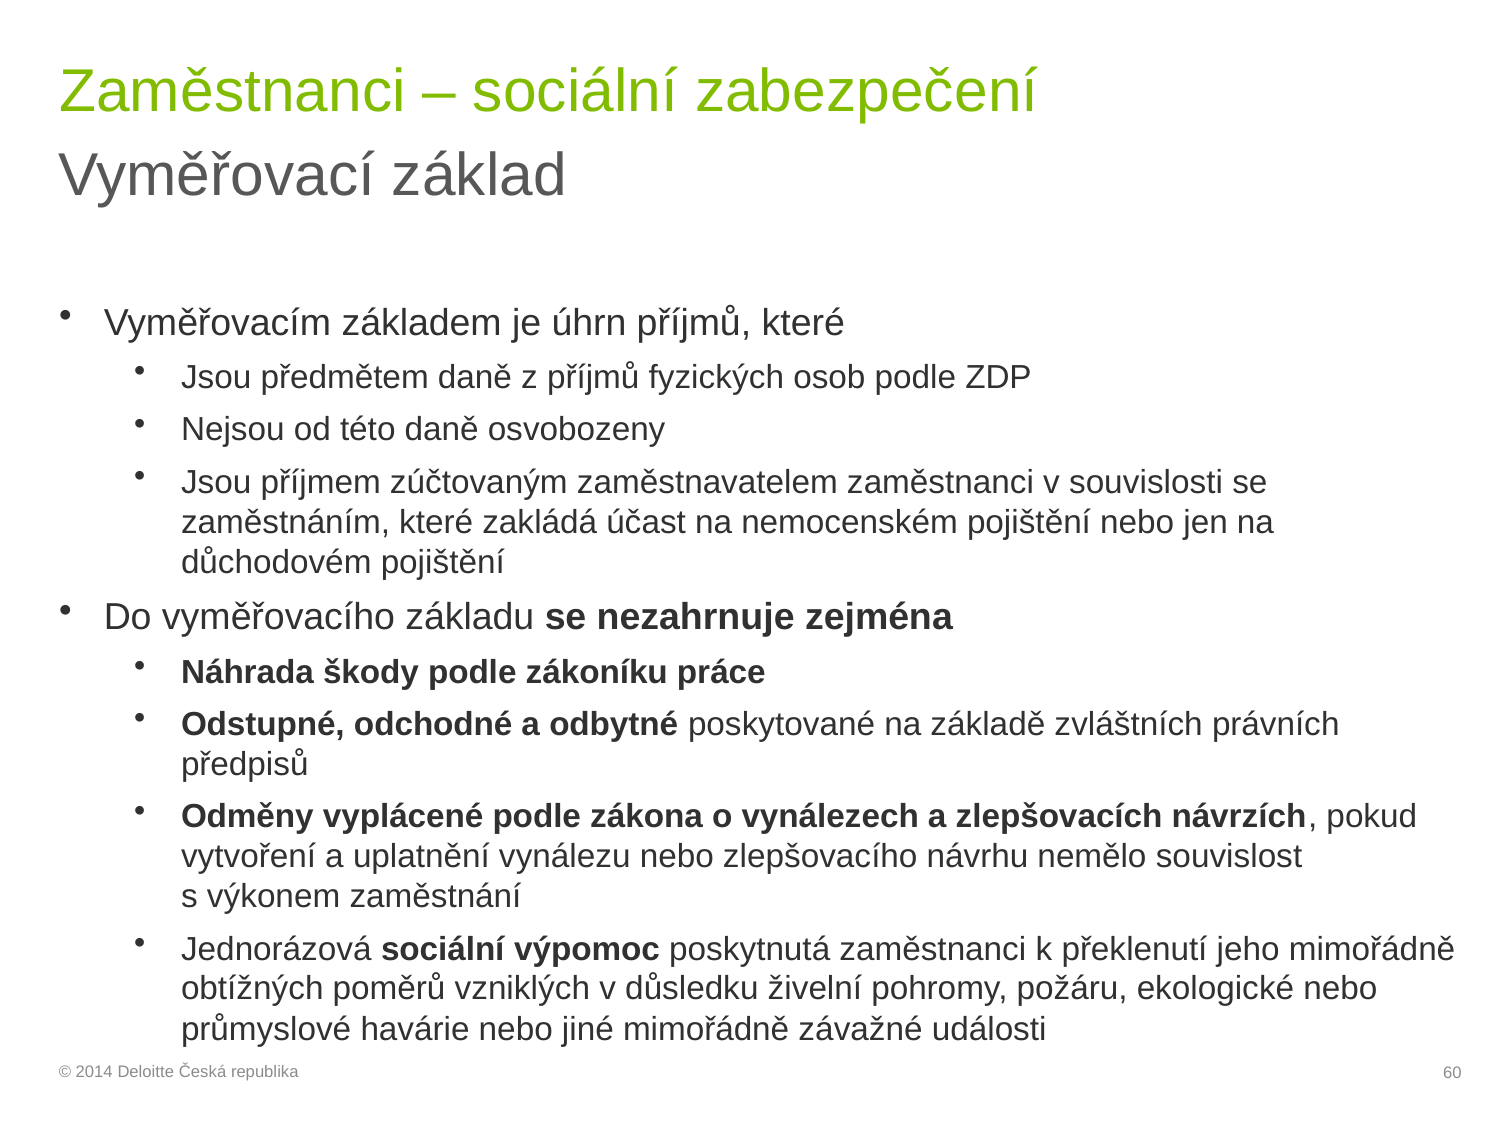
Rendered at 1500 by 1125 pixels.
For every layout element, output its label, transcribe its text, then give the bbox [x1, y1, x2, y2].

title Zaměstnanci – sociální zabezpečení [59, 58, 1459, 133]
list Vyměřovací základ [57, 134, 1459, 289]
list Vyměřovacím základem je úhrn příjmů, které Jsou předmětem daně z příjmů fyzických osob podle ZDP Nejsou od této daně osvobozeny Jsou příjmem zúčtovaným zaměstnavatelem zaměstnanci v souvislosti se zaměstnáním, které zakládá účast na nemocenském pojištění nebo jen na důchodovém pojištění Do vyměřovacího základu se nezahrnuje zejména Náhrada škody podle zákoníku práce Odstupné, odchodné a odbytné poskytované na základě zvláštních právních předpisů Odměny vyplácené podle zákona o vynálezech a zlepšovacích návrzích, pokud vytvoření a uplatnění vynálezu nebo zlepšovacího návrhu nemělo souvislost s výkonem zaměstnání Jednorázová sociální výpomoc poskytnutá zaměstnanci k překlenutí jeho mimořádně obtížných poměrů vzniklých v důsledku živelní pohromy, požáru, ekologické nebo průmyslové havárie nebo jiné mimořádně závažné události [58, 297, 1459, 1039]
